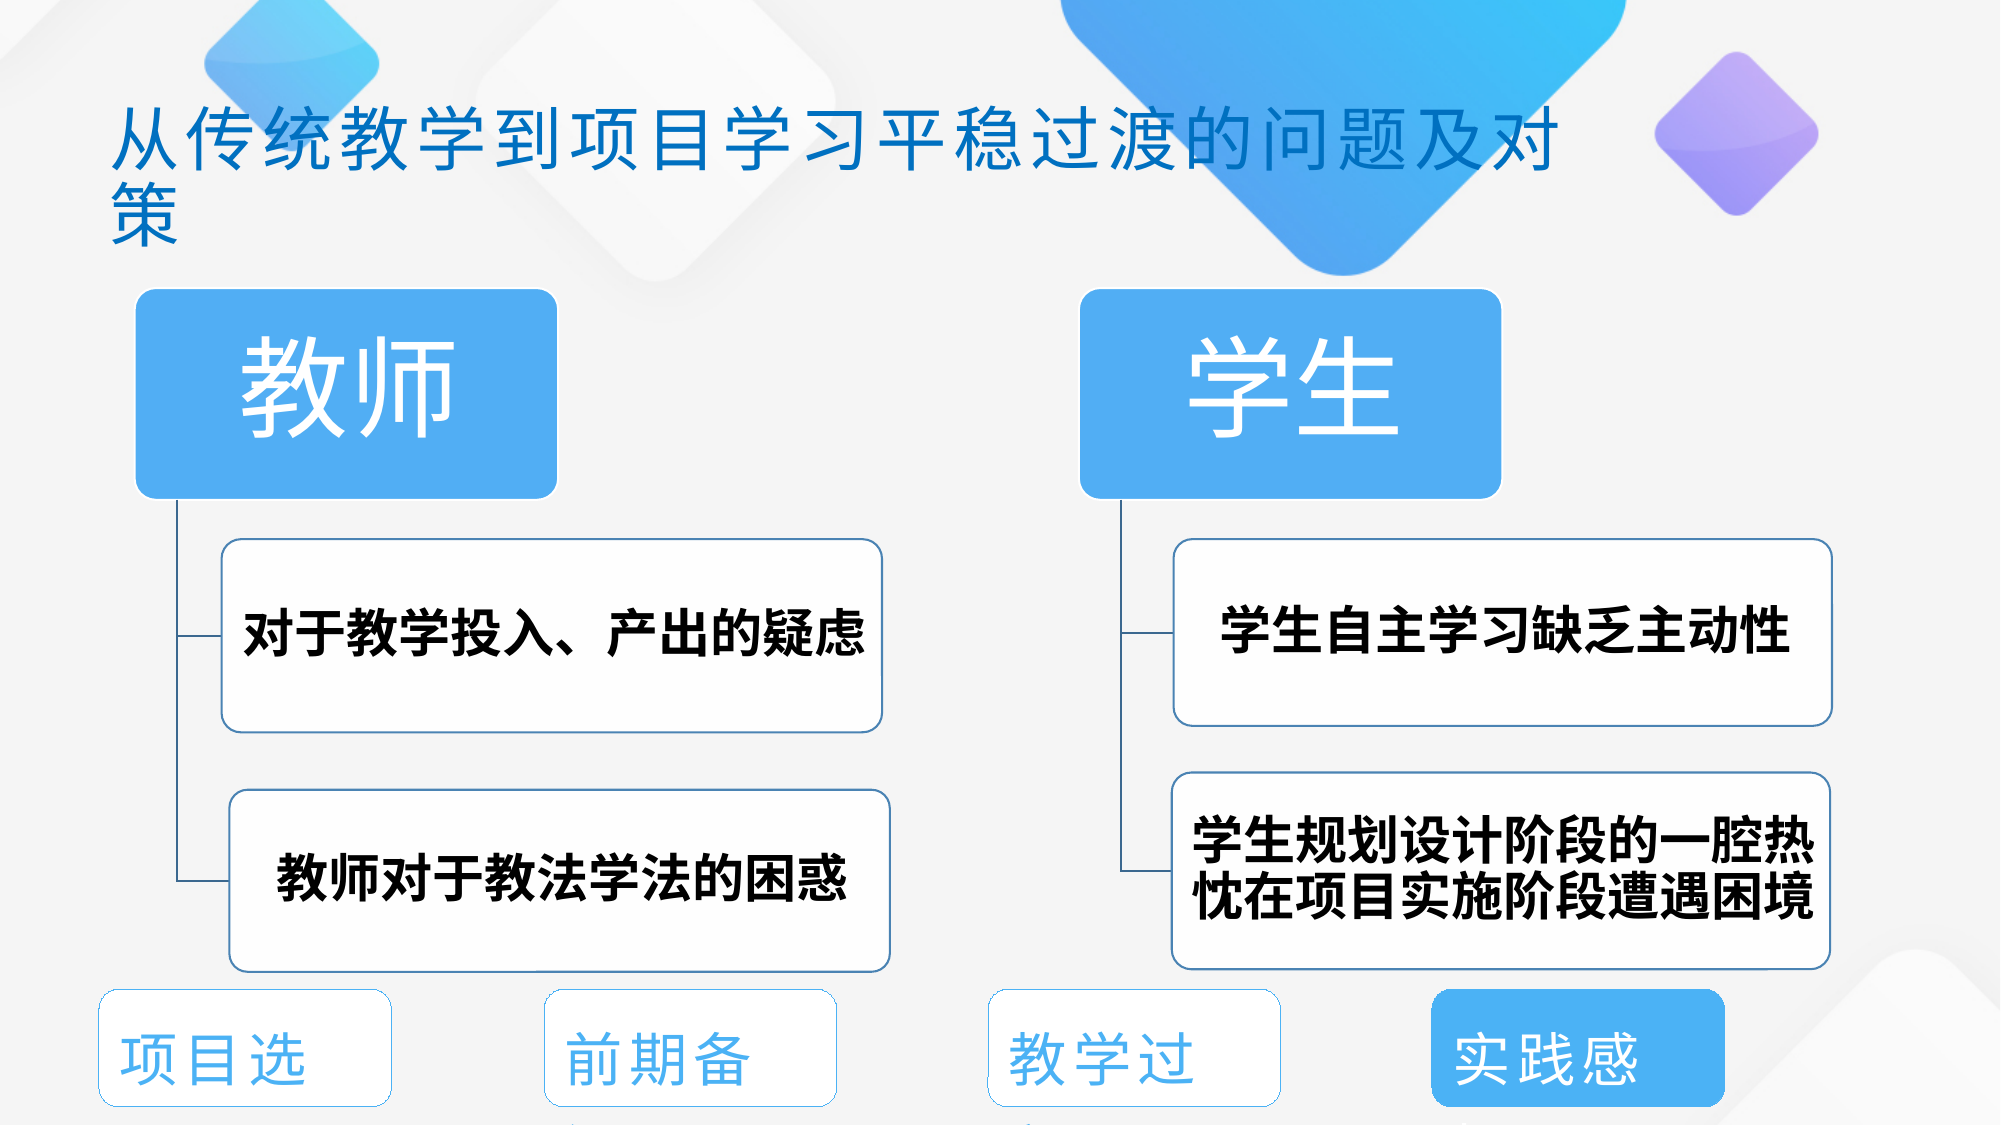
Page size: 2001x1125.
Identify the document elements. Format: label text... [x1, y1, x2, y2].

title 从传统教学到项目学习平稳过渡的问题及对策 [94, 95, 1633, 264]
text_box 实践感悟 [1431, 990, 1725, 1107]
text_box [134, 288, 2000, 990]
text_box 前期备课 [544, 990, 837, 1107]
text_box 教学过程 [987, 990, 1281, 1107]
text_box 项目选题 [98, 989, 392, 1107]
picture [0, 0, 2001, 1125]
